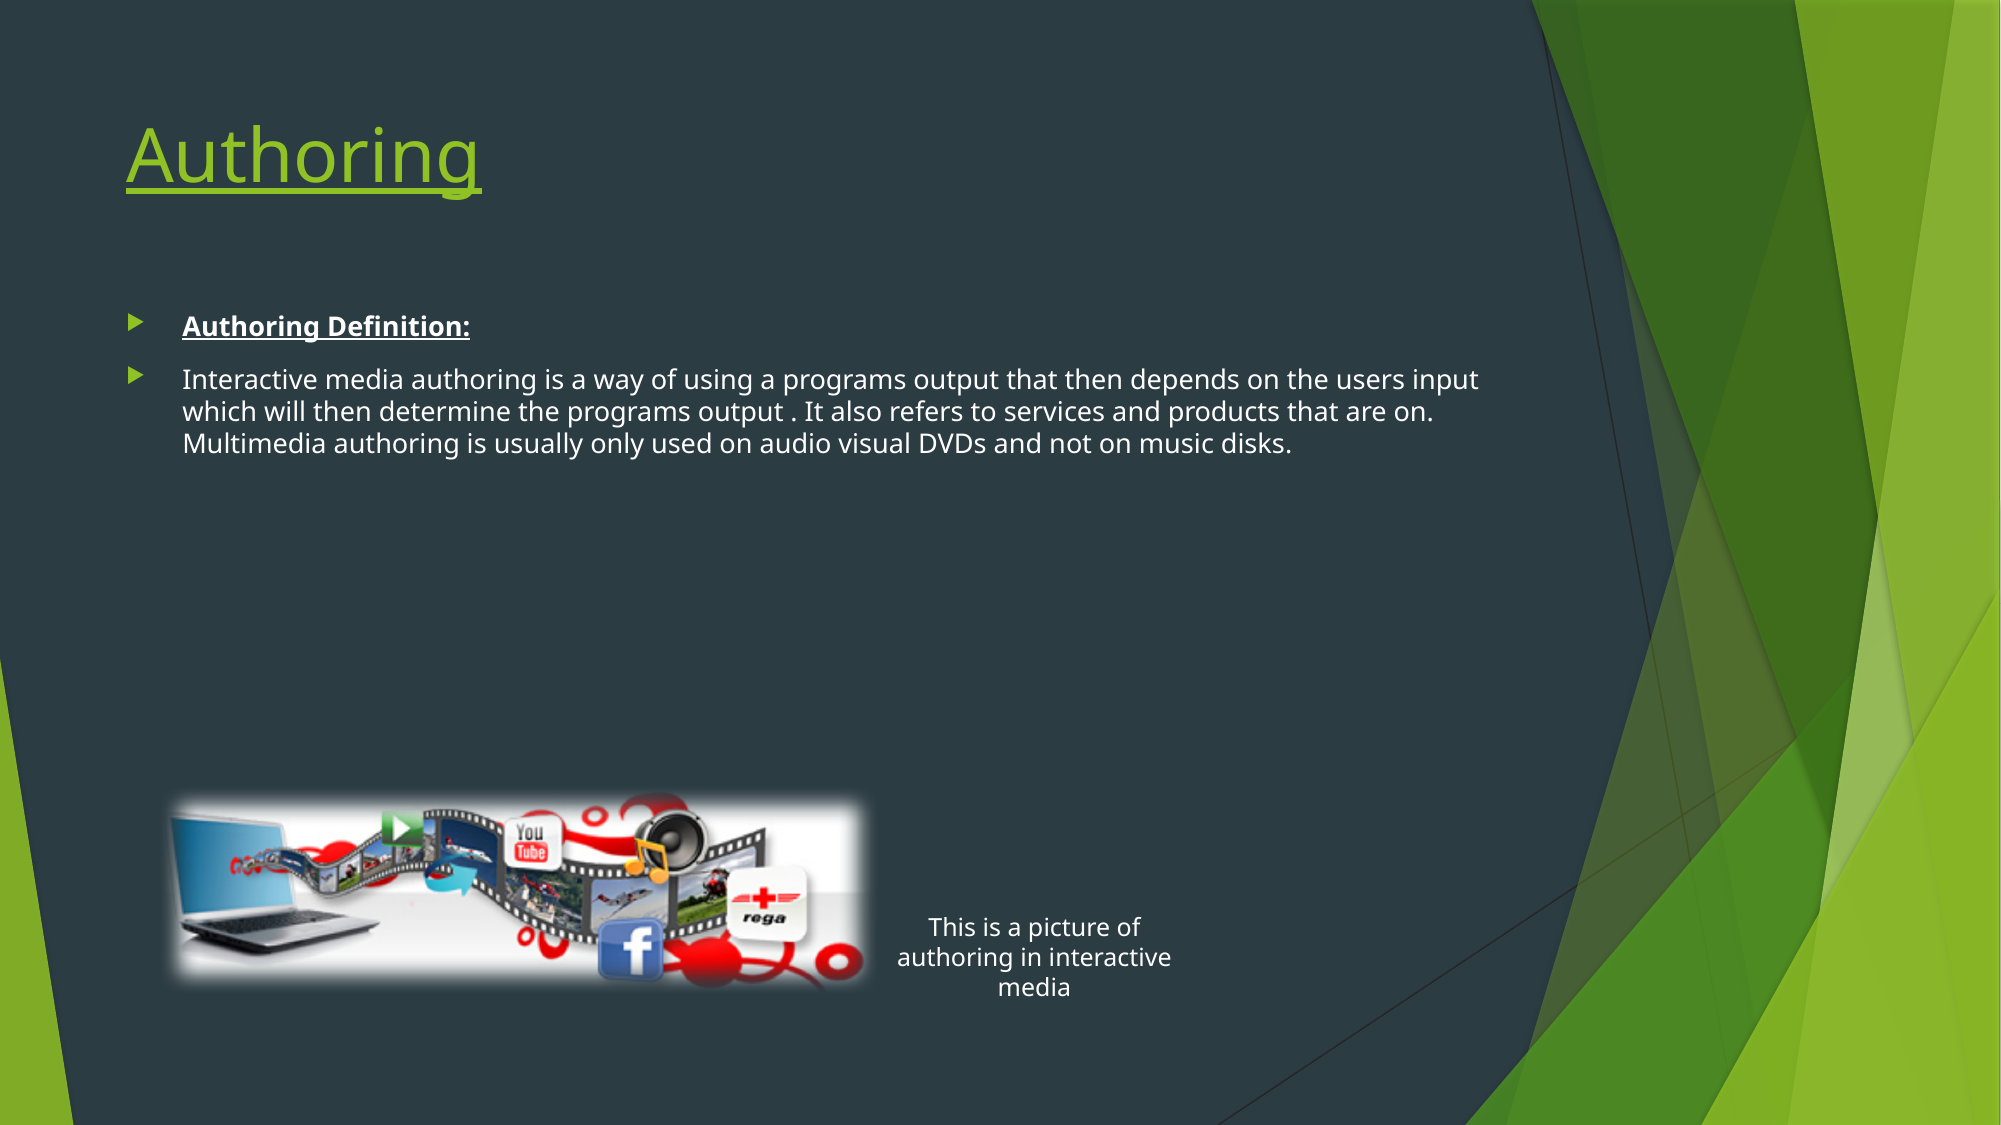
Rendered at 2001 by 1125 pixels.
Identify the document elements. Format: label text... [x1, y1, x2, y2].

picture [158, 784, 878, 994]
text_box This is a picture of authoring in interactive media [859, 904, 1210, 1009]
list Authoring Definition: Interactive media authoring is a way of using a programs output that then depends on the users input which will then determine the programs output . It also refers to services and products that are on. Multimedia authoring is usually only used on audio visual DVDs and not on music disks. [111, 301, 1522, 991]
title Authoring [111, 99, 1522, 301]
